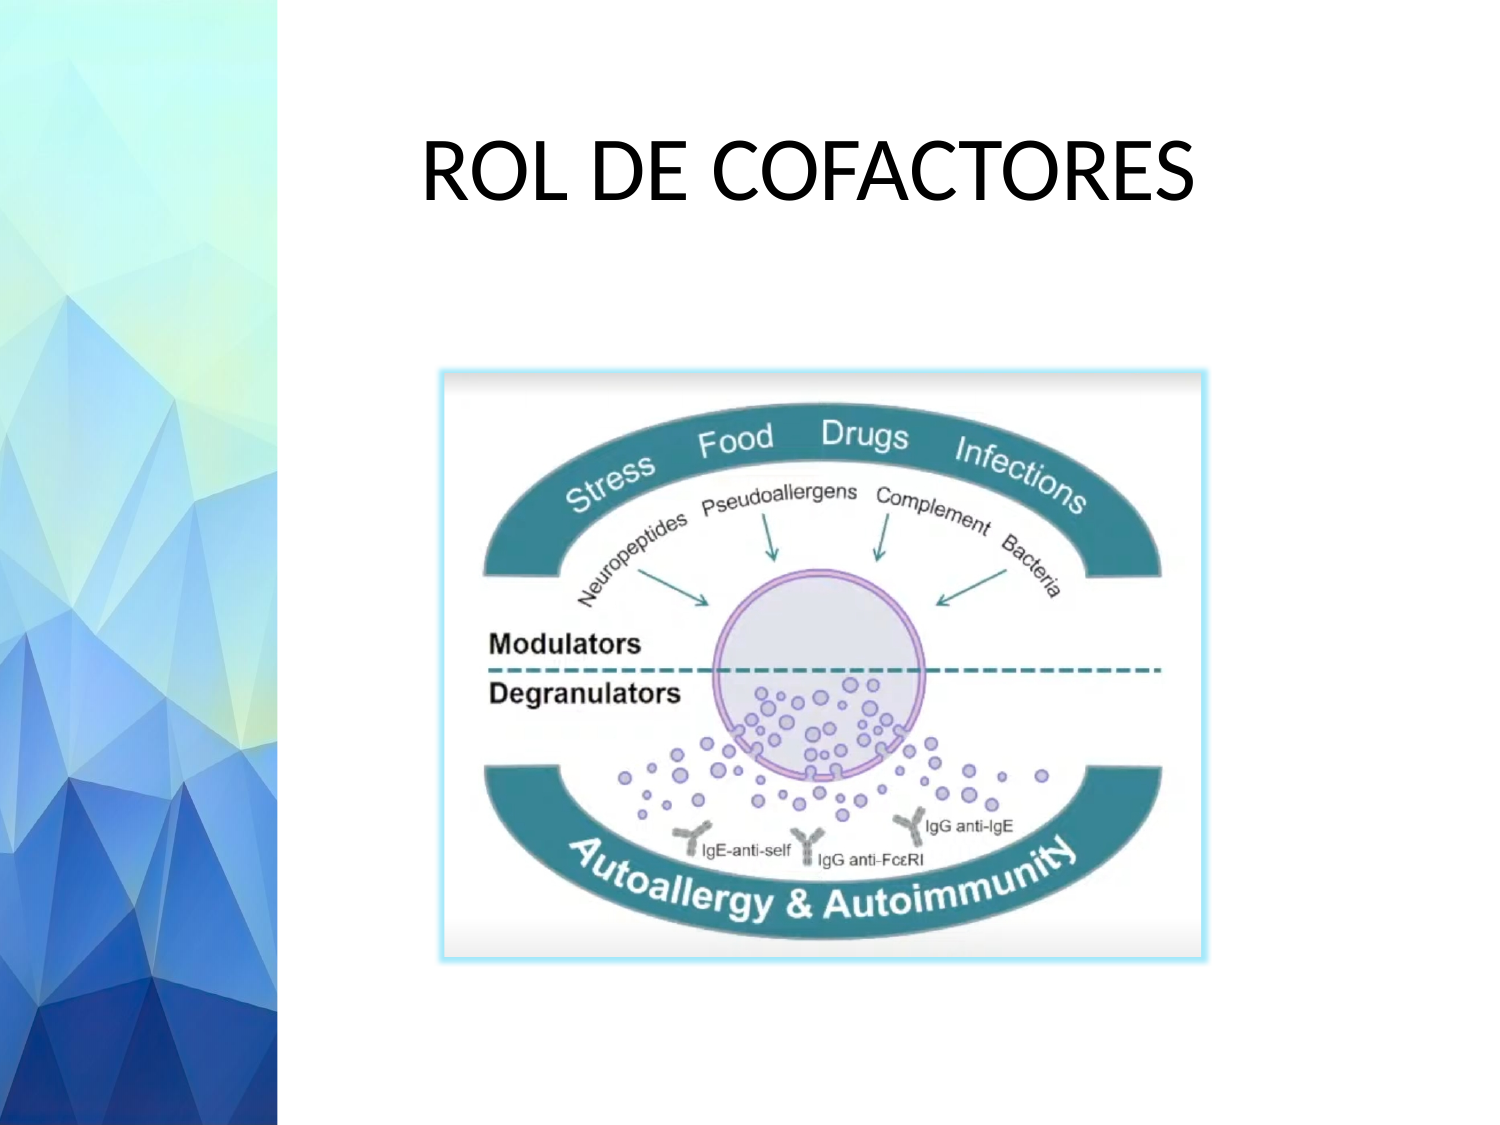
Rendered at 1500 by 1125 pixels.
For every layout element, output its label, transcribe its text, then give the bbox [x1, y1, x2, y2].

title ROL DE COFACTORES [282, 54, 1341, 273]
picture [444, 373, 1202, 957]
picture [0, 0, 278, 1125]
